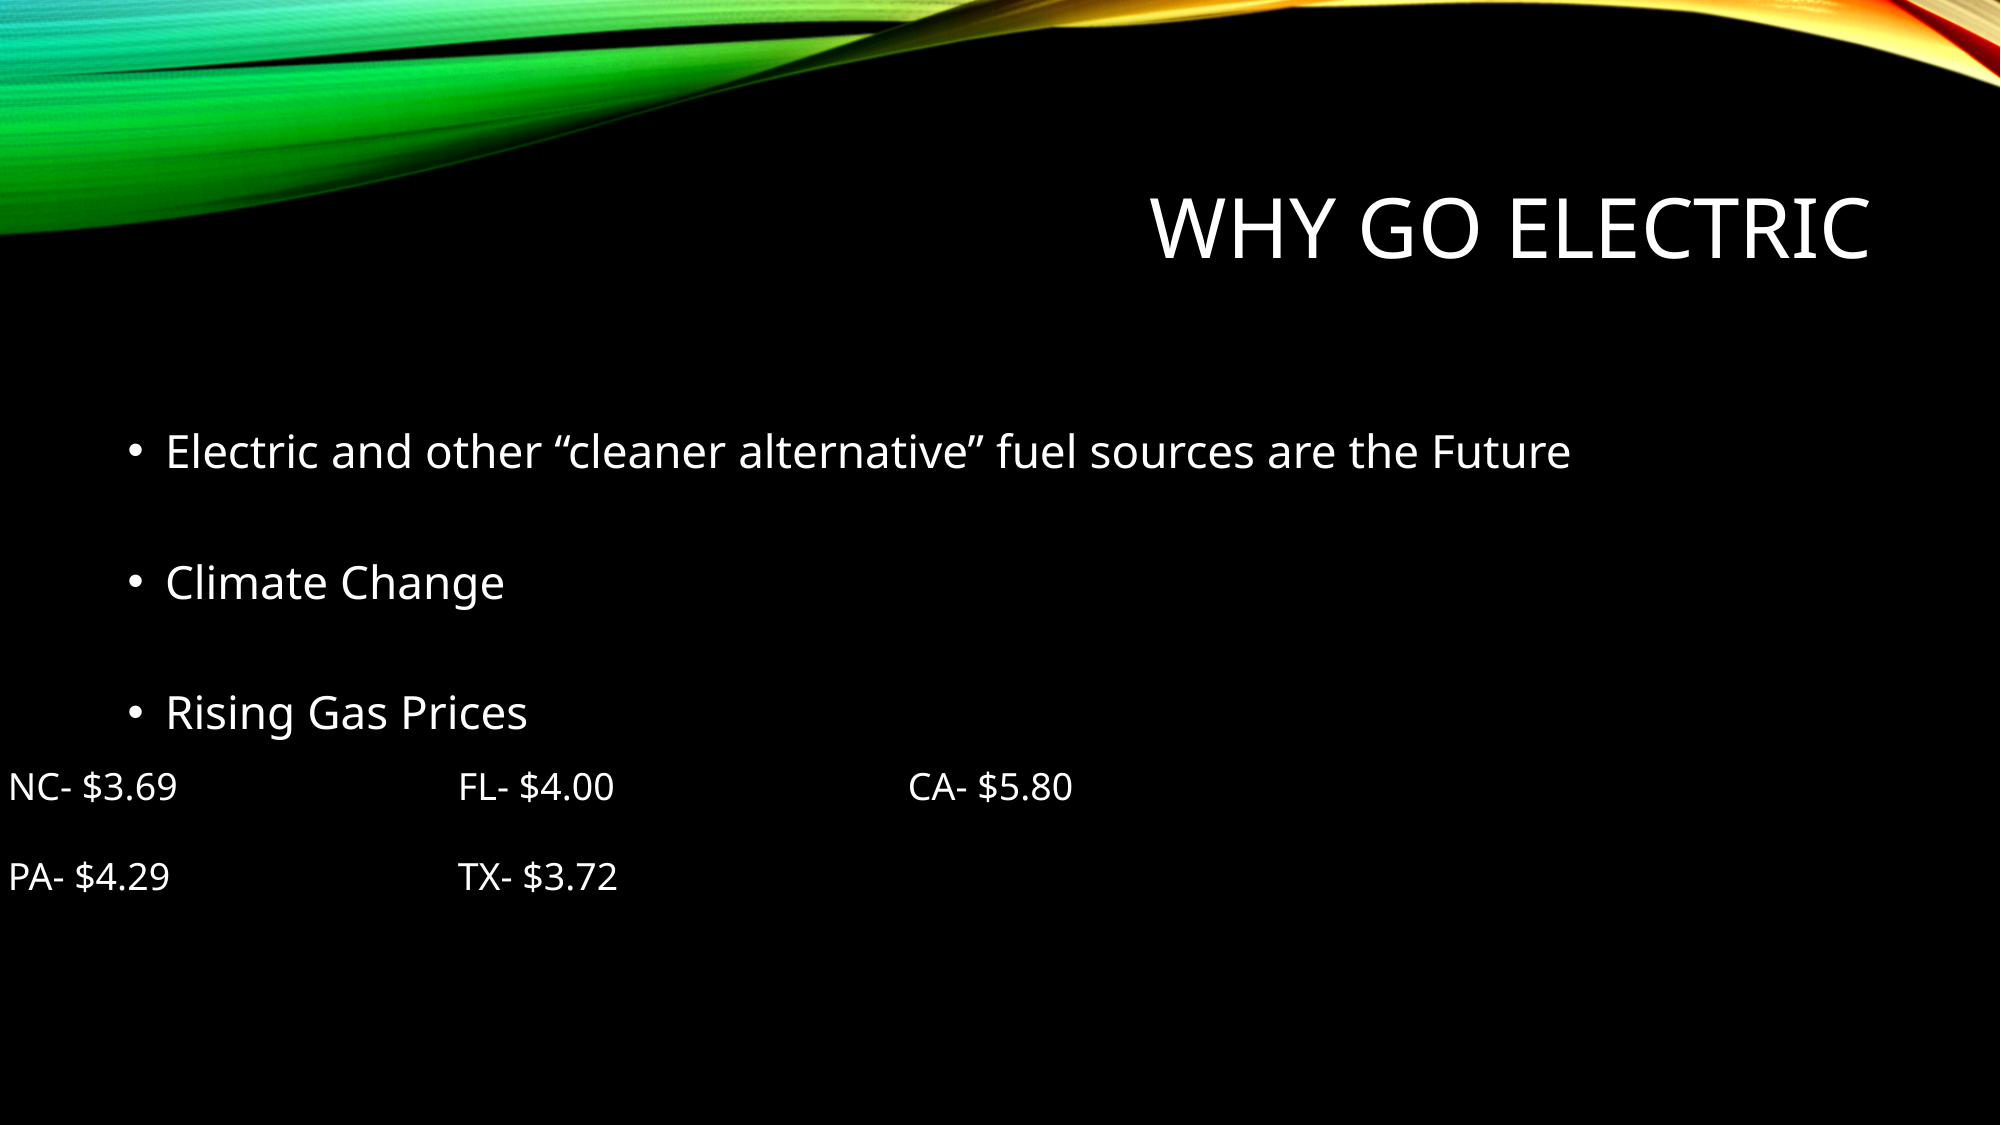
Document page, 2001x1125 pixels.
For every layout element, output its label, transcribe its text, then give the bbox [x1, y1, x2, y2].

picture [0, 0, 2000, 237]
list Electric and other “cleaner alternative” fuel sources are the Future Climate Change Rising Gas Prices [112, 360, 1888, 1021]
title Why go Electric [474, 125, 1888, 338]
text_box NC- $3.69 FL- $4.00 CA- $5.80 PA- $4.29 TX- $3.72 [0, 755, 1089, 950]
